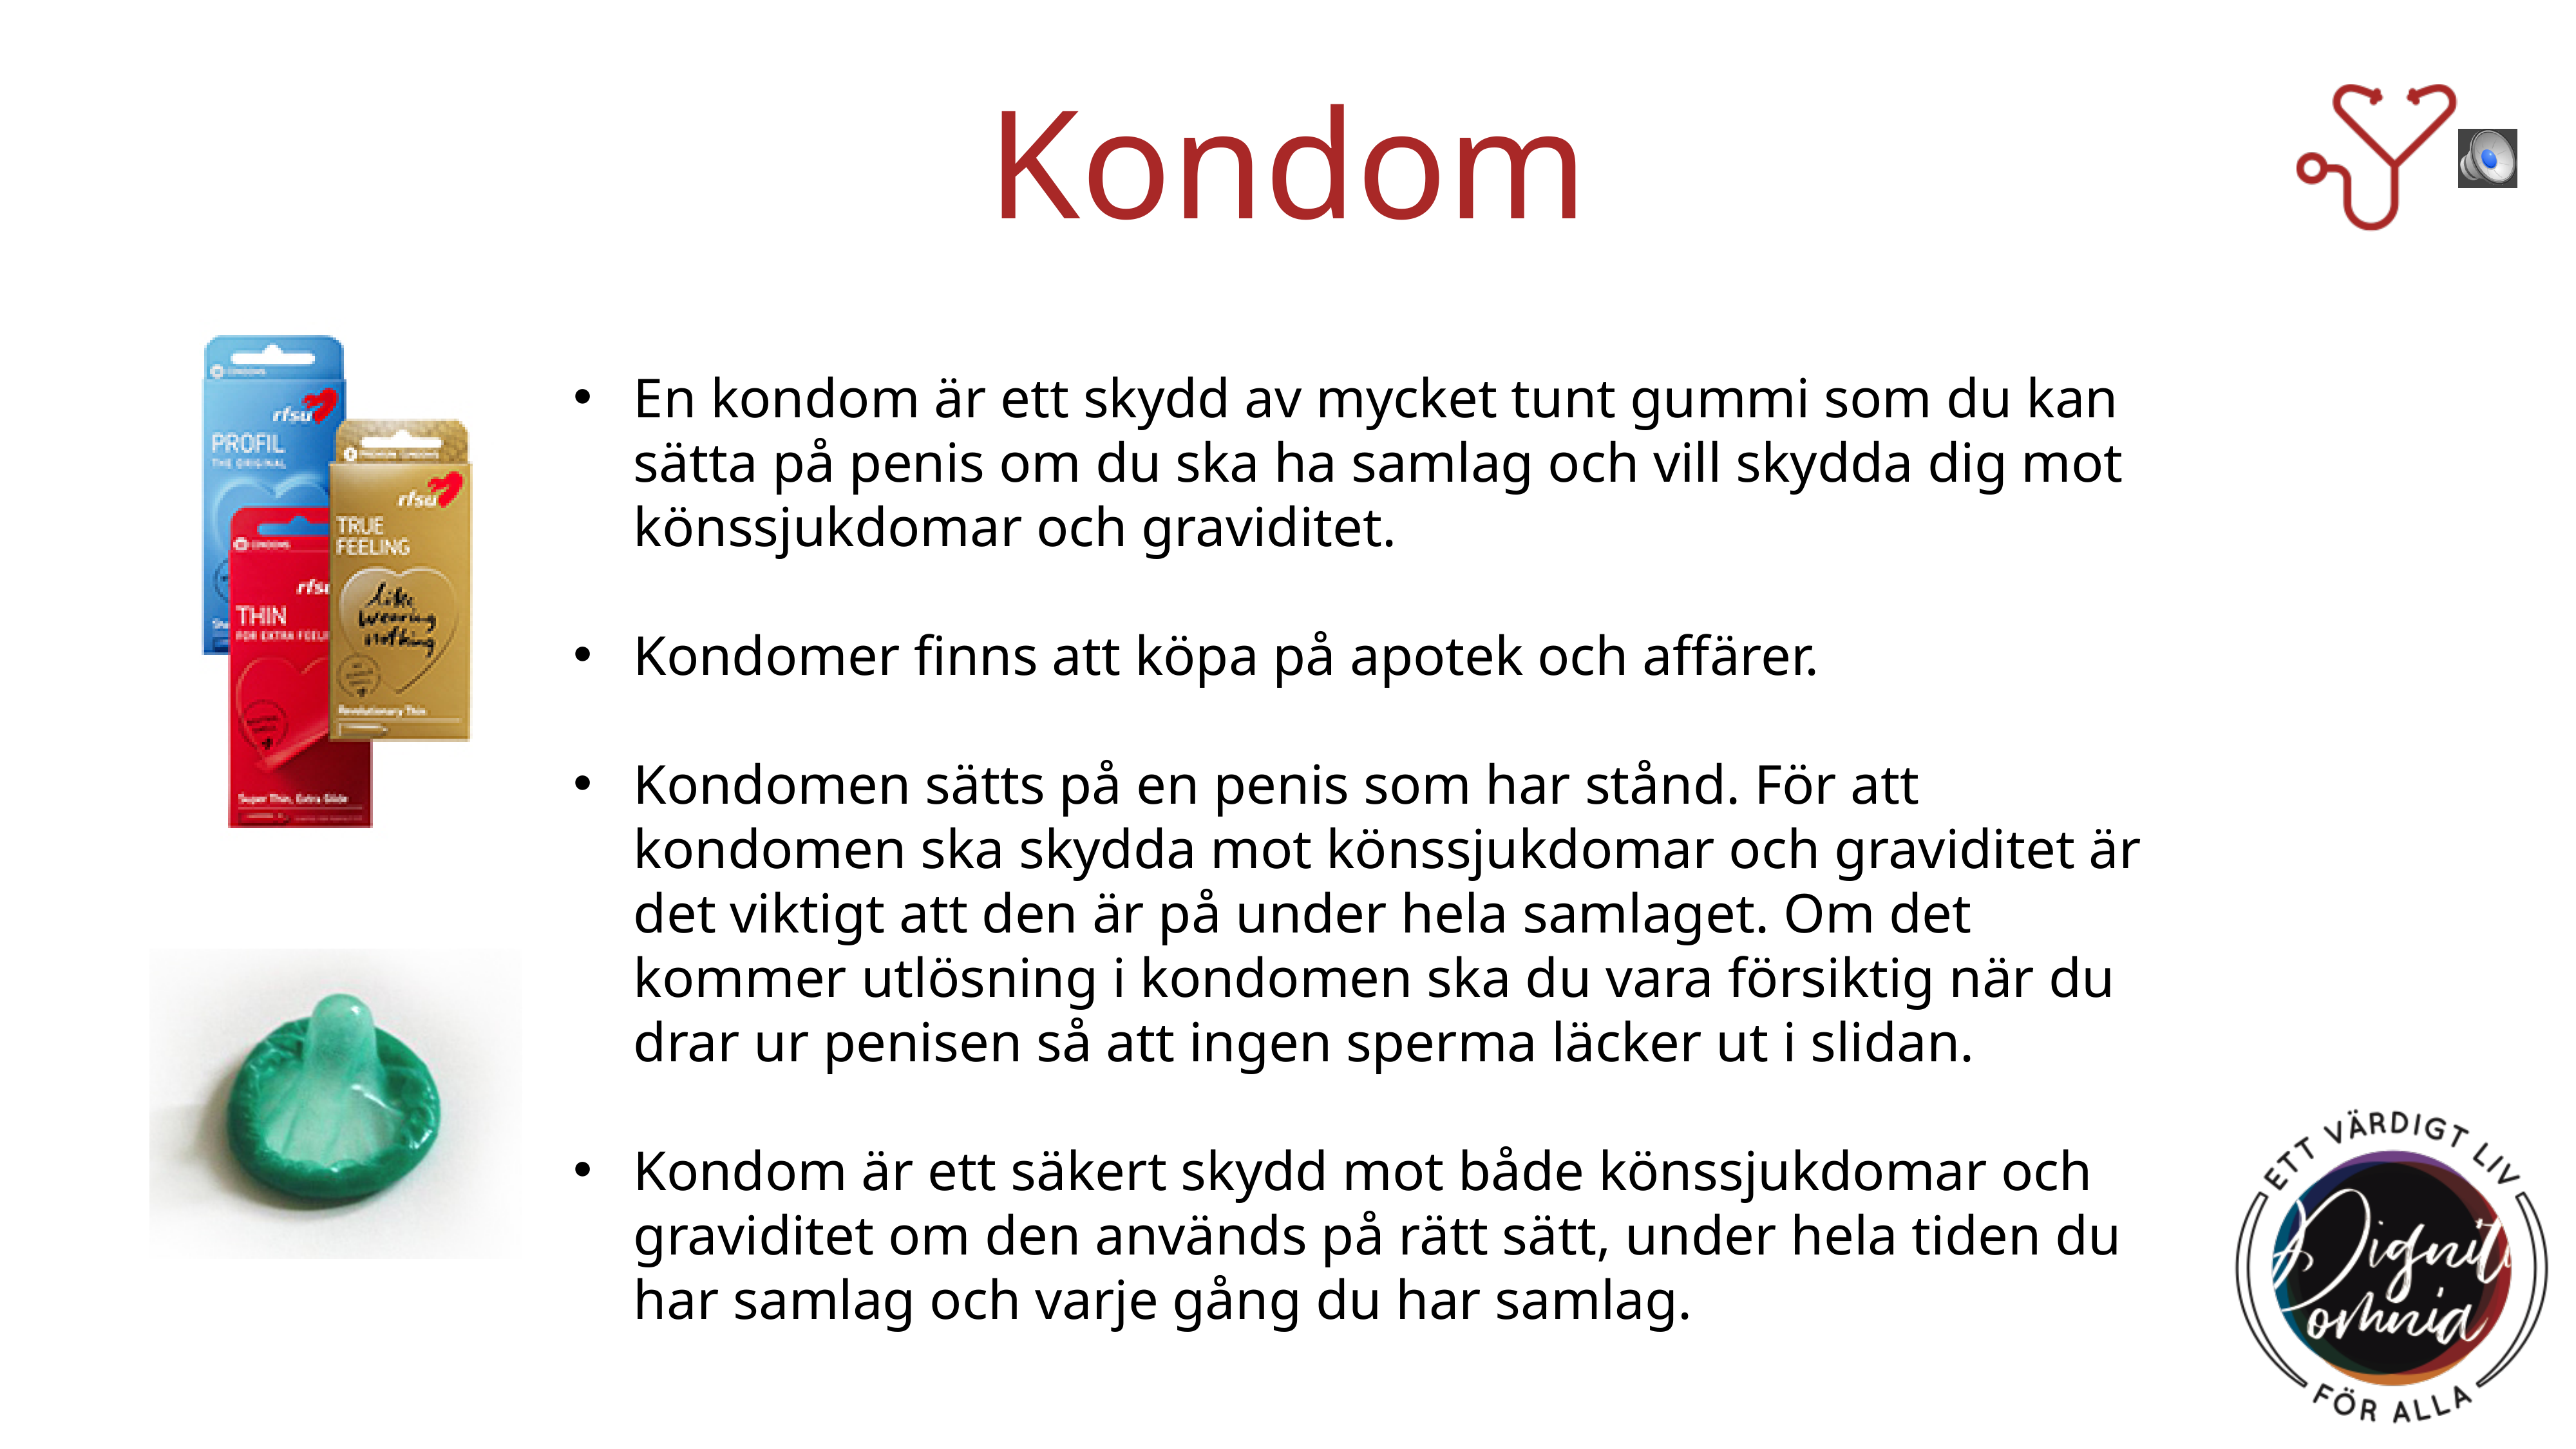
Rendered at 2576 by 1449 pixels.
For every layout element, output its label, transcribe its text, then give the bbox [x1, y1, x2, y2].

title Kondom [178, 37, 2398, 279]
picture [2398, 84, 2519, 232]
text_box En kondom är ett skydd av mycket tunt gummi som du kan sätta på penis om du ska ha samlag och vill skydda dig mot könssjukdomar och graviditet. Kondomer finns att köpa på apotek och affärer. Kondomen sätts på en penis som har stånd. För att kondomen ska skydda mot könssjukdomar och graviditet är det viktigt att den är på under hela samlaget. Om det kommer utlösning i kondomen ska du vara försiktig när du drar ur penisen så att ingen sperma läcker ut i slidan. Kondom är ett säkert skydd mot både könssjukdomar och graviditet om den används på rätt sätt, under hela tiden du har samlag och varje gång du har samlag. [567, 358, 2184, 1336]
picture [2206, 1081, 2576, 1449]
picture [149, 948, 522, 1259]
picture [178, 317, 494, 848]
